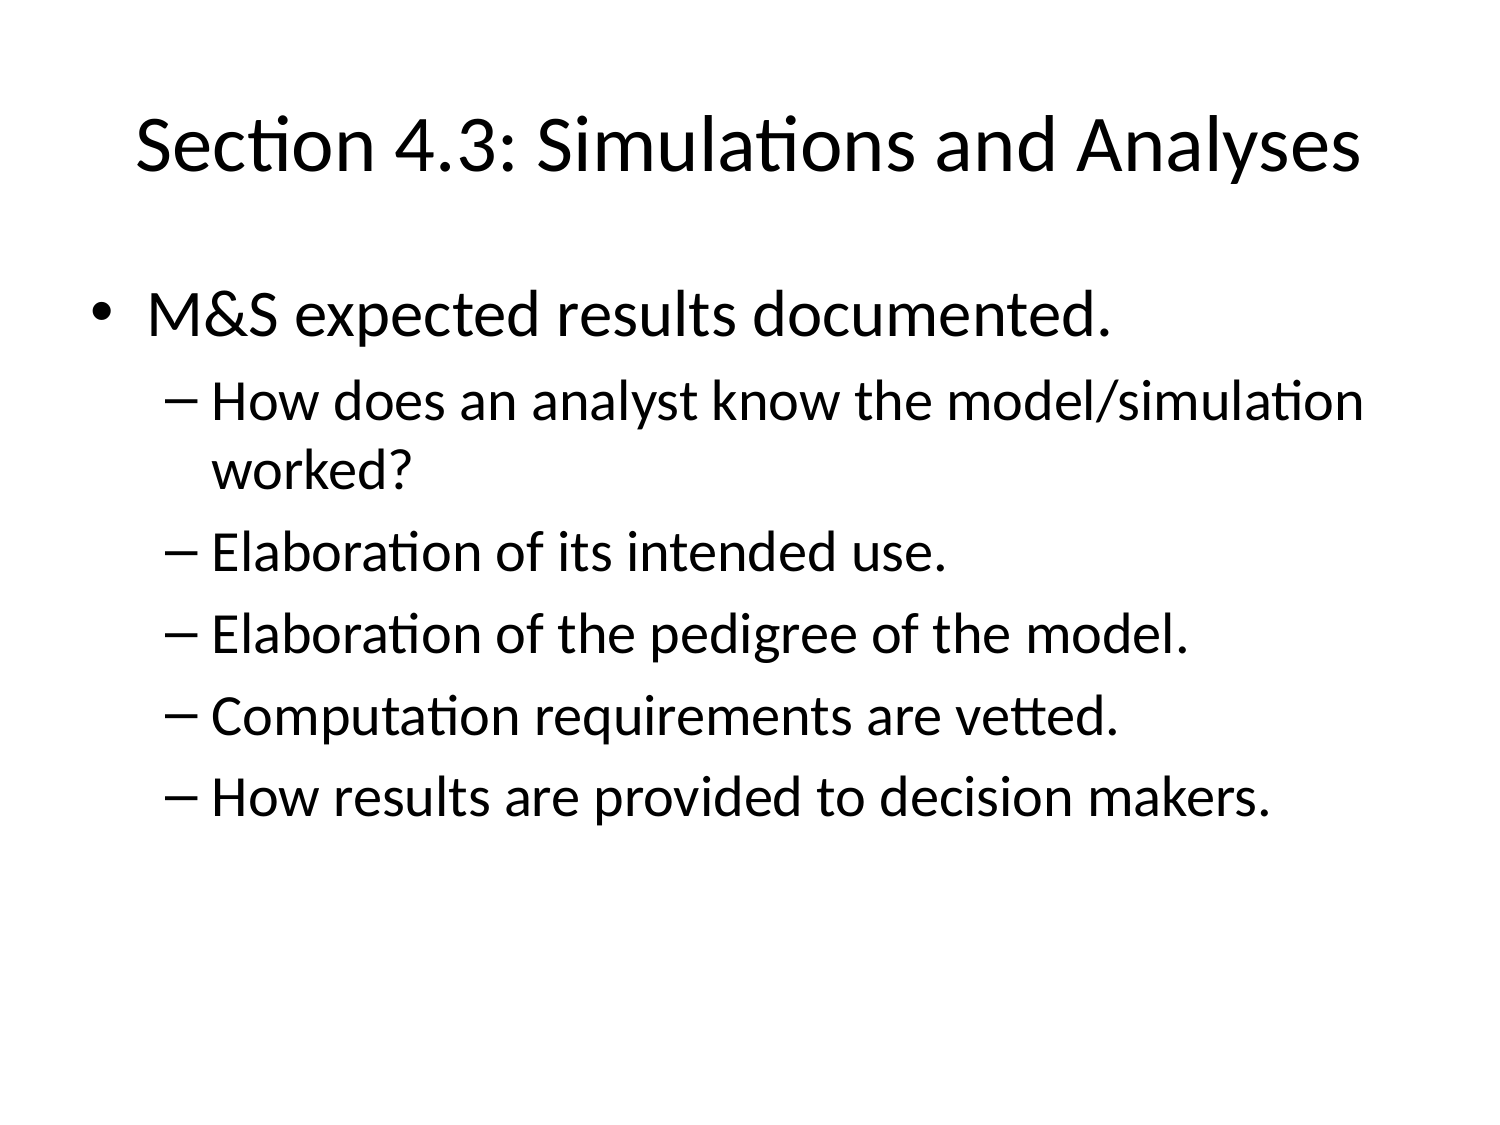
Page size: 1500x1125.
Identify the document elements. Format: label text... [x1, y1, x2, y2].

title Section 4.3: Simulations and Analyses [75, 45, 1425, 233]
list M&S expected results documented. How does an analyst know the model/simulation worked? Elaboration of its intended use. Elaboration of the pedigree of the model. Computation requirements are vetted. How results are provided to decision makers. [75, 262, 1425, 1005]
